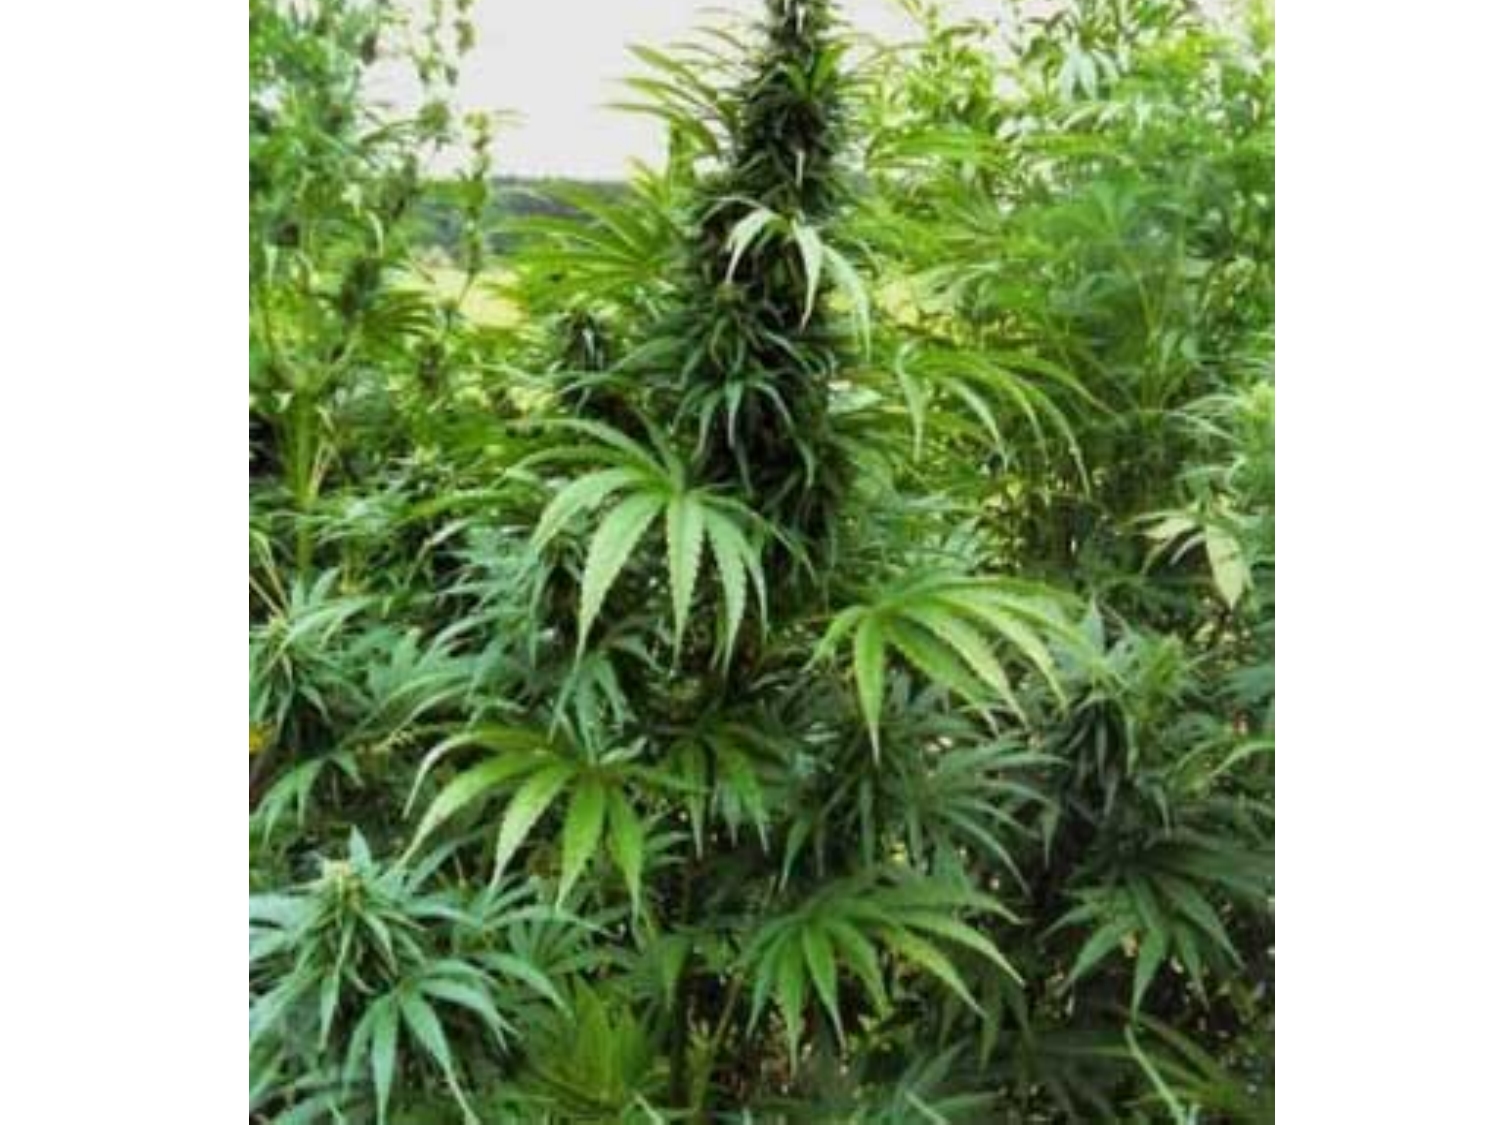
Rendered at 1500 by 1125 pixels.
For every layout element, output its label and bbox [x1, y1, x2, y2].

picture [249, 0, 1276, 1125]
